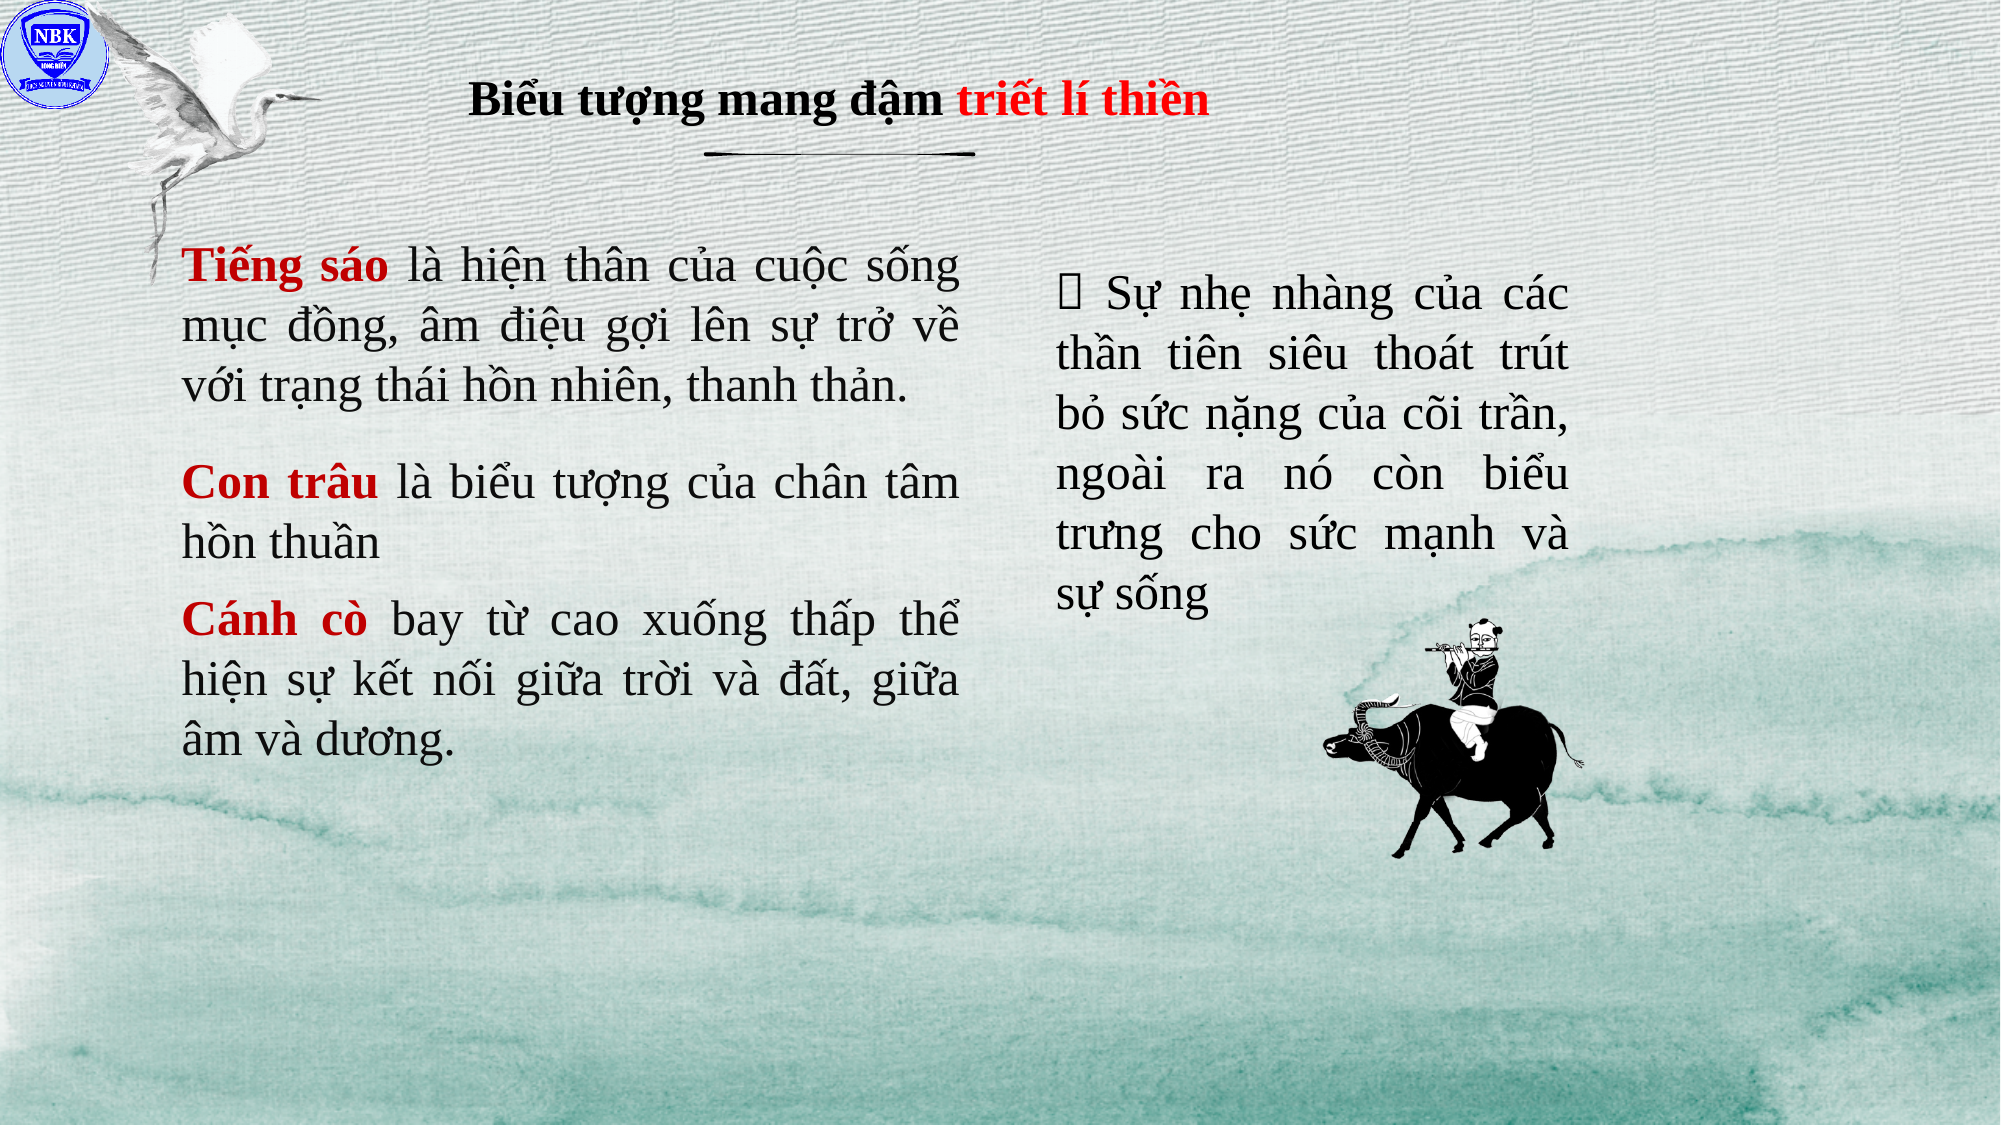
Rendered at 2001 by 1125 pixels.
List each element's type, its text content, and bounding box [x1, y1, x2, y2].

text_box [84, 0, 323, 286]
text_box  Sự nhẹ nhàng của các thần tiên siêu thoát trút bỏ sức nặng của cõi trần, ngoài ra nó còn biểu trưng cho sức mạnh và sự sống [1041, 252, 1585, 627]
text_box Con trâu là biểu tượng của chân tâm hồn thuần [166, 441, 976, 577]
picture [0, 0, 2001, 1125]
text_box Cánh cò bay từ cao xuống thấp thể hiện sự kết nối giữa trời và đất, giữa âm và dương. [166, 577, 976, 773]
text_box Biểu tượng mang đậm triết lí thiền [453, 58, 1226, 133]
text_box [703, 152, 976, 157]
text_box Tiếng sáo là hiện thân của cuộc sống mục đồng, âm điệu gợi lên sự trở về với trạng thái hồn nhiên, thanh thản. [166, 223, 976, 419]
